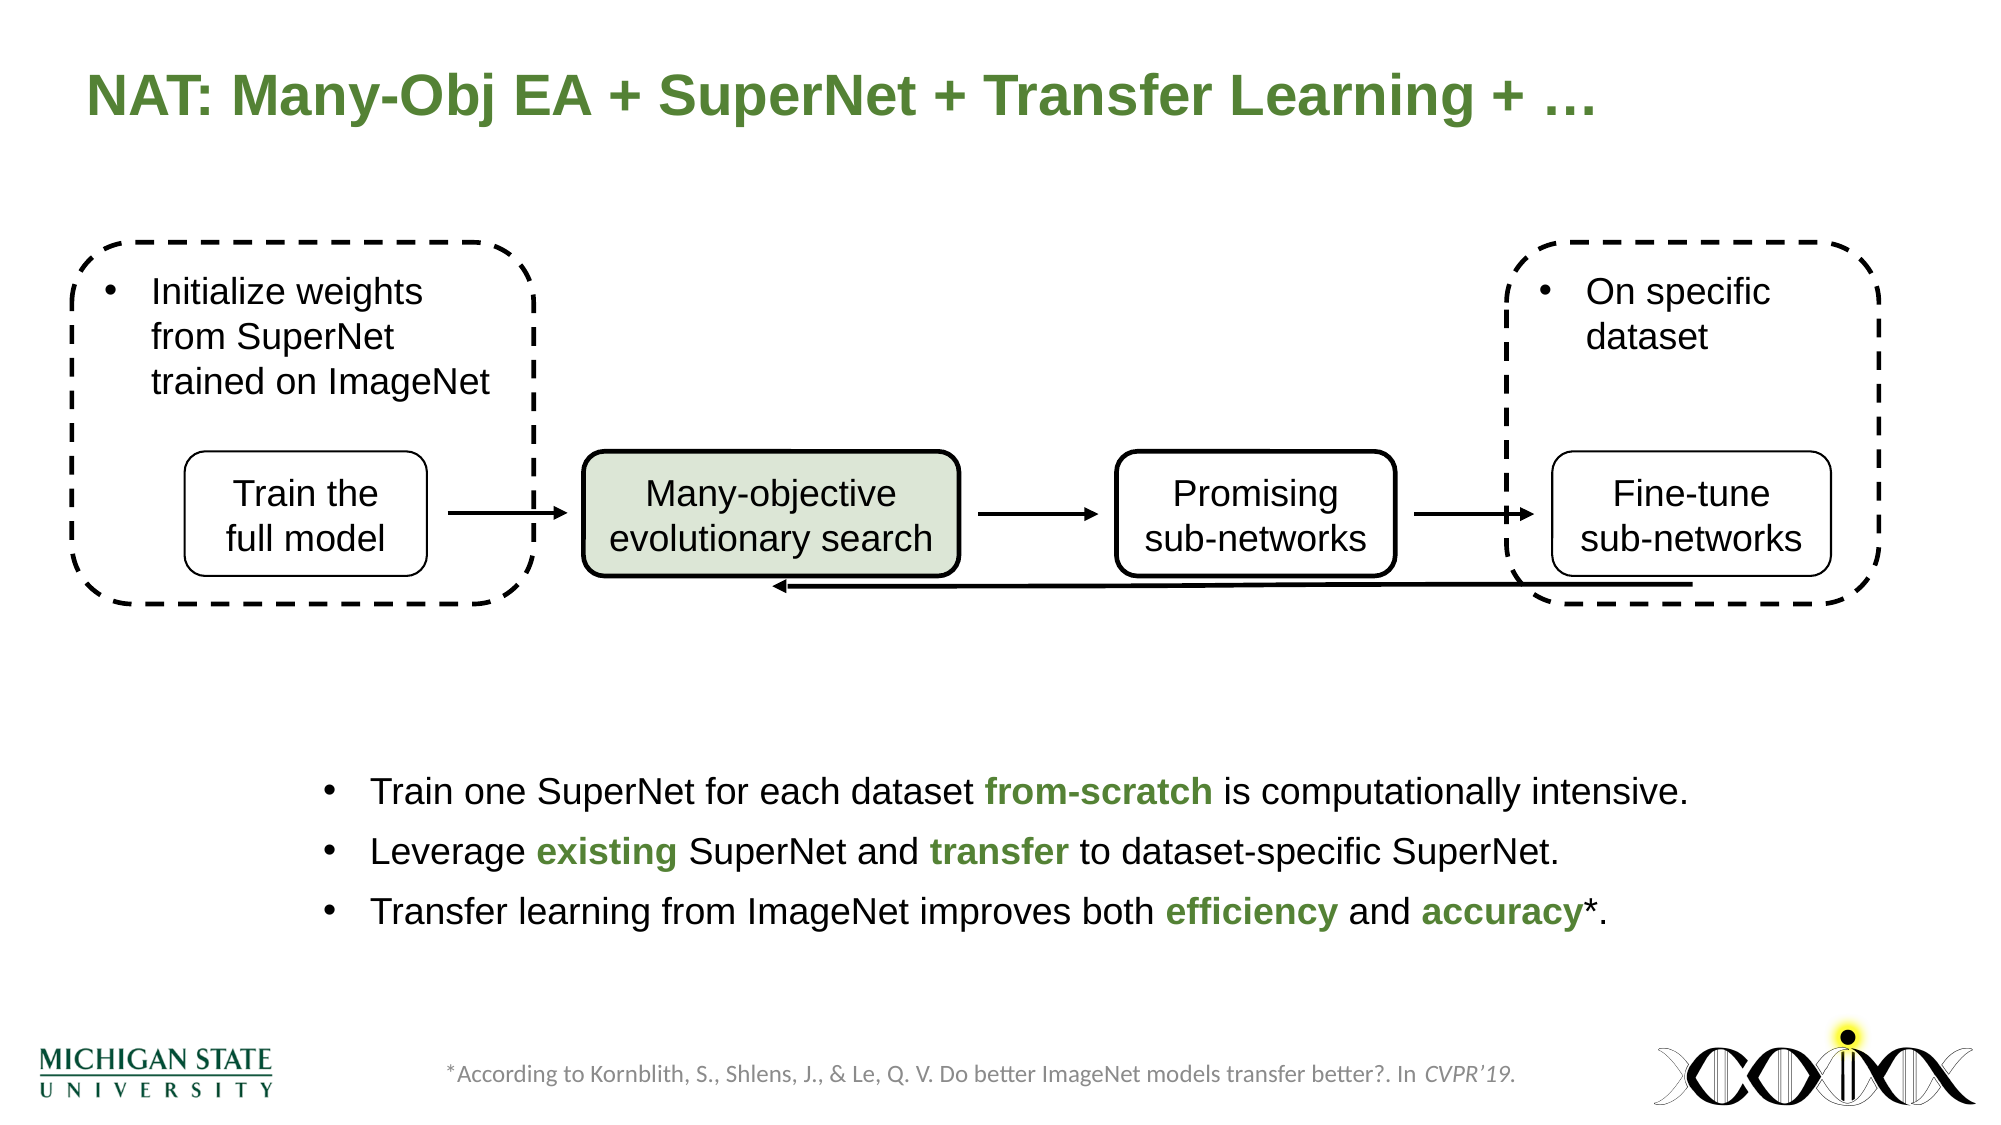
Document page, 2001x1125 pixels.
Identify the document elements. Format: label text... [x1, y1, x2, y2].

footer *According to Kornblith, S., Shlens, J., & Le, Q. V. Do better ImageNet models transfer better?. In CVPR’19. [426, 1042, 1535, 1103]
picture [1654, 1013, 1976, 1106]
title NAT: Many-Obj EA + SuperNet + Transfer Learning + … [71, 22, 1946, 171]
text_box Initialize weights from SuperNet trained on ImageNet [70, 241, 535, 606]
text_box Train one SuperNet for each dataset from-scratch is computationally intensive. Leverage existing SuperNet and transfer to dataset-specific SuperNet. Transfer learning from ImageNet improves both efficiency and accuracy*. [308, 759, 1705, 939]
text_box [184, 451, 1831, 587]
picture [29, 1029, 284, 1117]
text_box On specific dataset [1505, 241, 1880, 606]
